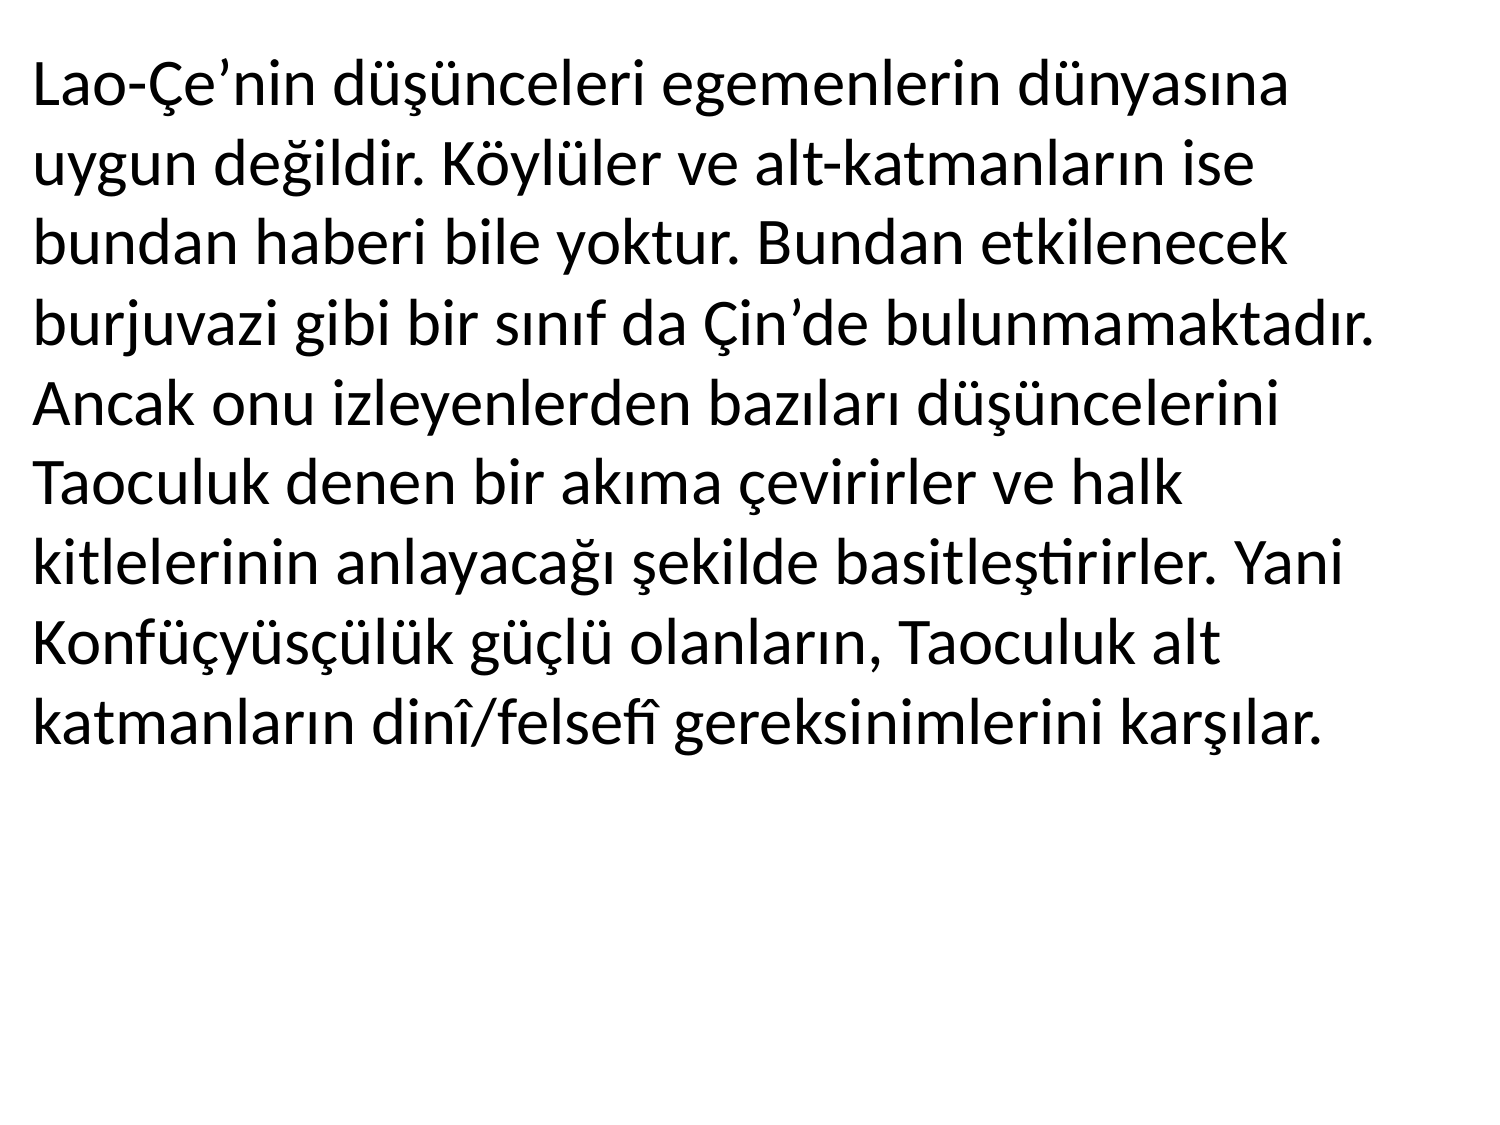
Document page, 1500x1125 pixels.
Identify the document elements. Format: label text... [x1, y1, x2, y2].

list Lao-Çe’nin düşünceleri egemenlerin dünyasına uygun değildir. Köylüler ve alt-katmanların ise bundan haberi bile yoktur. Bundan etkilenecek burjuvazi gibi bir sınıf da Çin’de bulunmamaktadır. Ancak onu izleyenlerden bazıları düşüncelerini Taoculuk denen bir akıma çevirirler ve halk kitlelerinin anlayacağı şekilde basitleştirirler. Yani Konfüçyüsçülük güçlü olanların, Taoculuk alt katmanların dinî/felsefî gereksinimlerini karşılar. [17, 30, 1459, 1106]
